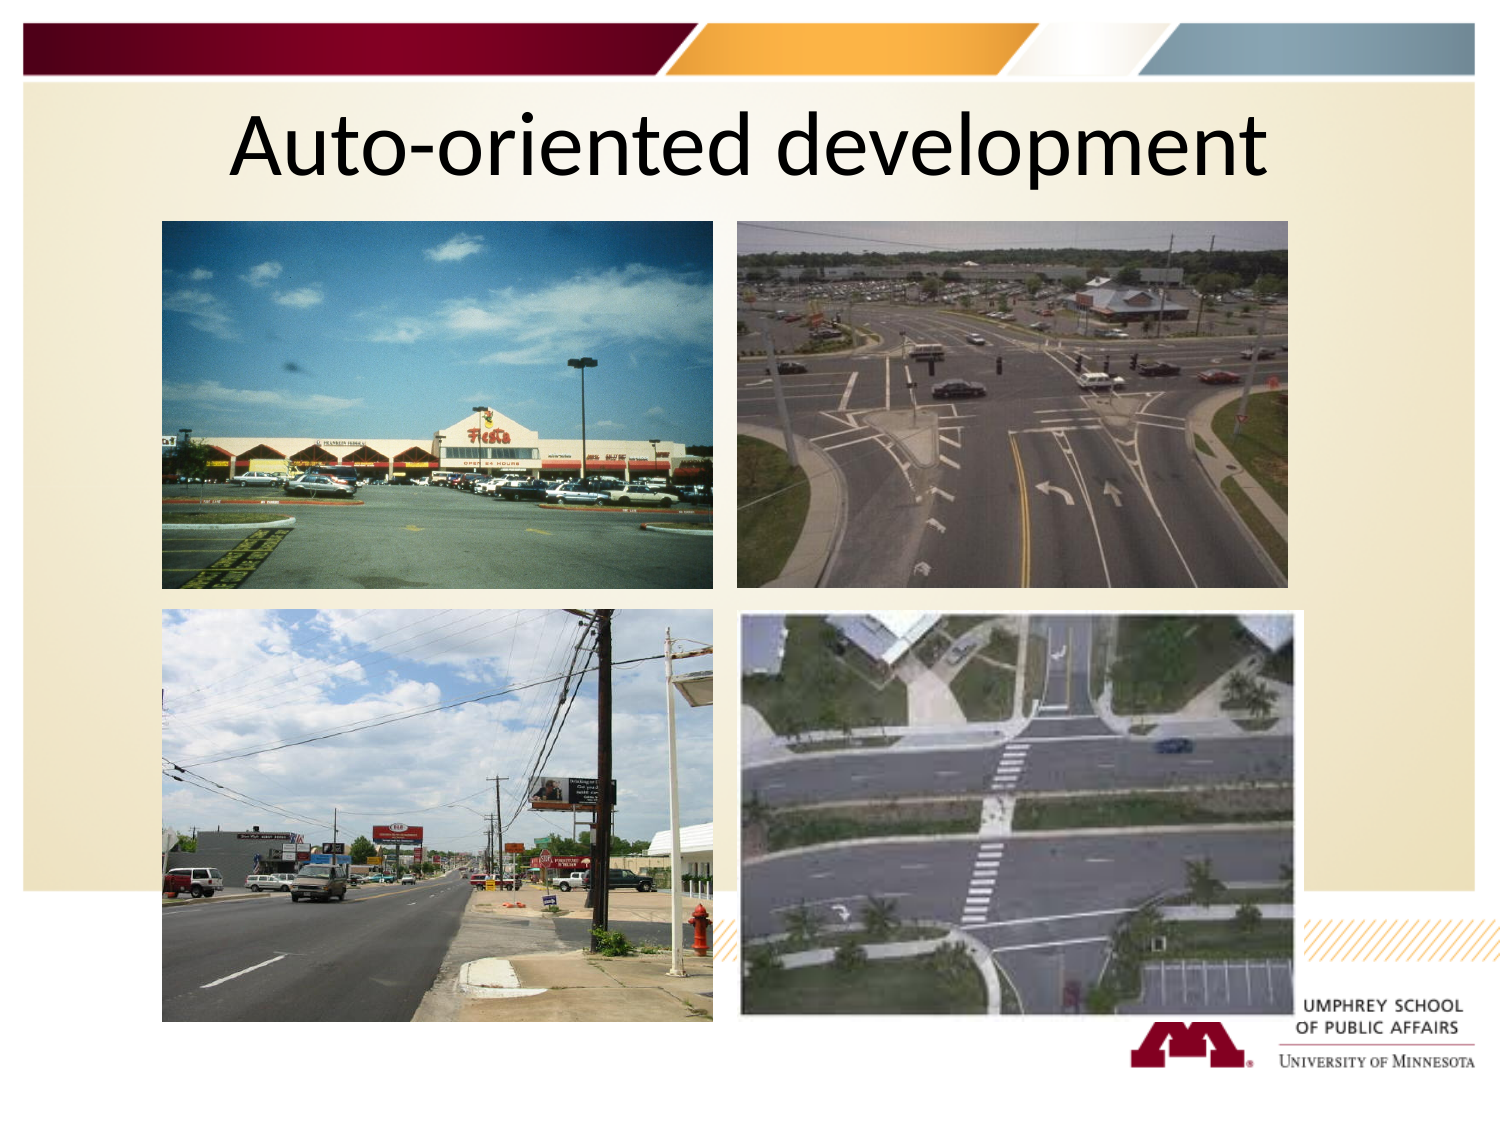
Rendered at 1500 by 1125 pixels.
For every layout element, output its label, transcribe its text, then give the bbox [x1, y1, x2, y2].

title Auto-oriented development [75, 45, 1425, 233]
picture [0, 0, 1500, 1125]
